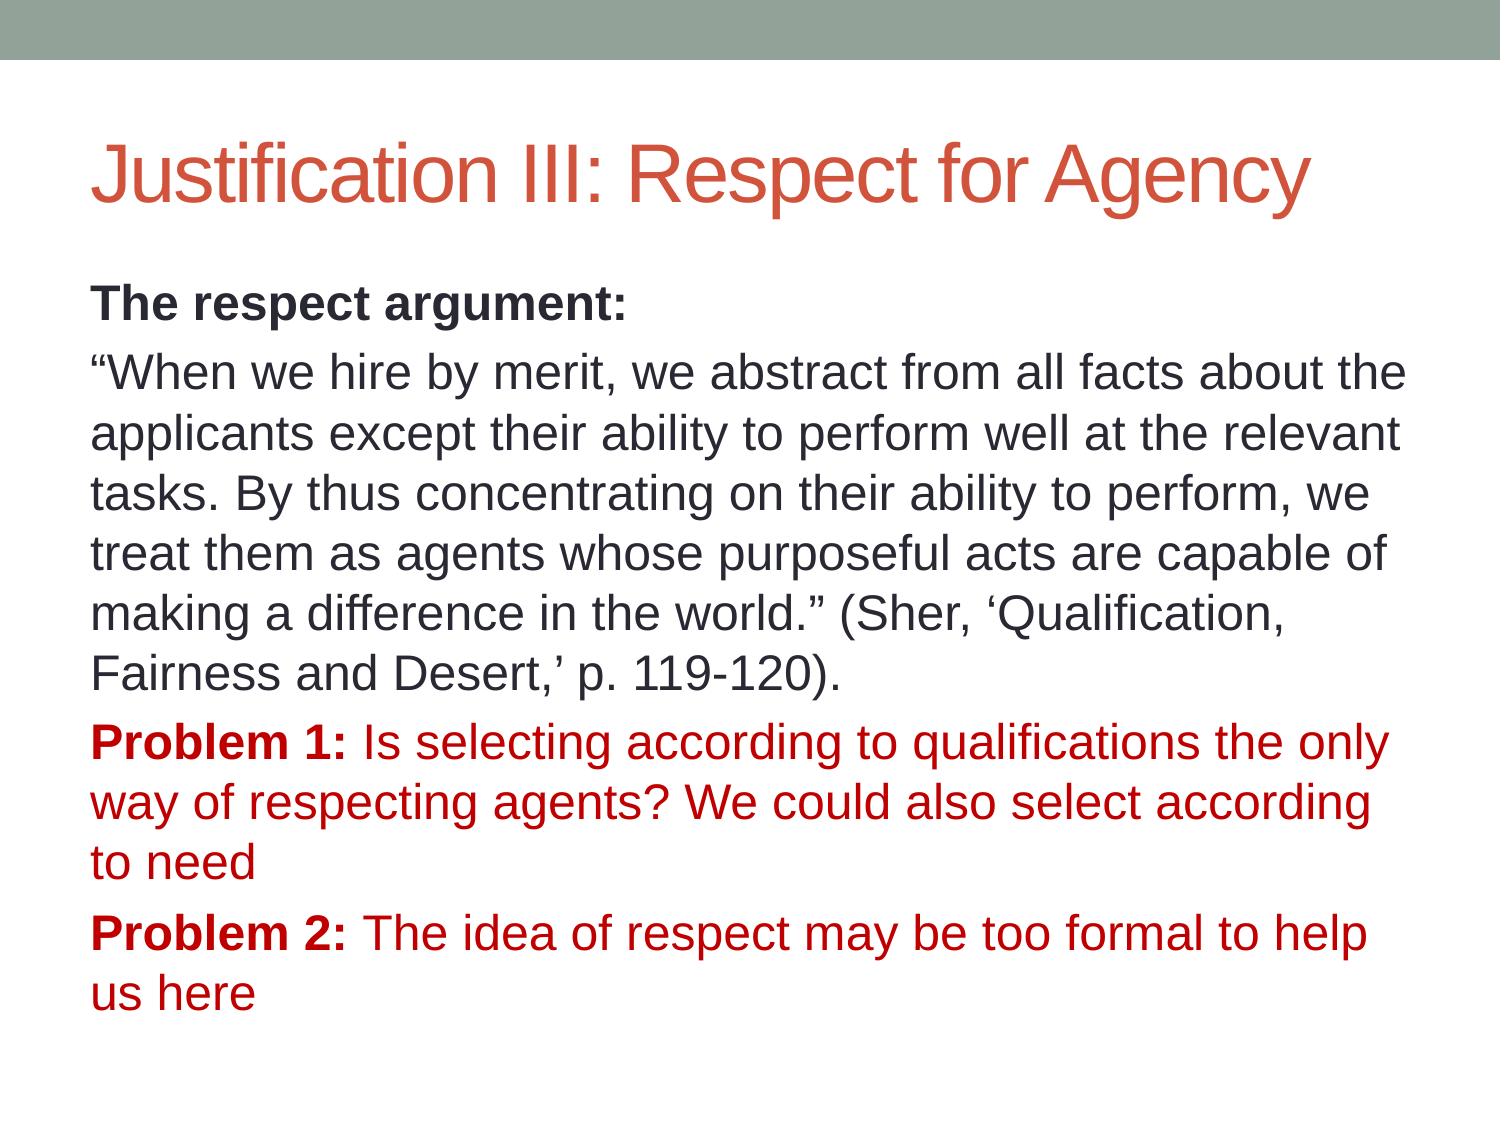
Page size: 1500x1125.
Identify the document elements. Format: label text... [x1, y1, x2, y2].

title Justification III: Respect for Agency [75, 87, 1425, 250]
list The respect argument: “When we hire by merit, we abstract from all facts about the applicants except their ability to perform well at the relevant tasks. By thus concentrating on their ability to perform, we treat them as agents whose purposeful acts are capable of making a difference in the world.” (Sher, ‘Qualification, Fairness and Desert,’ p. 119-120). Problem 1: Is selecting according to qualifications the only way of respecting agents? We could also select according to need Problem 2: The idea of respect may be too formal to help us here [75, 262, 1425, 1063]
